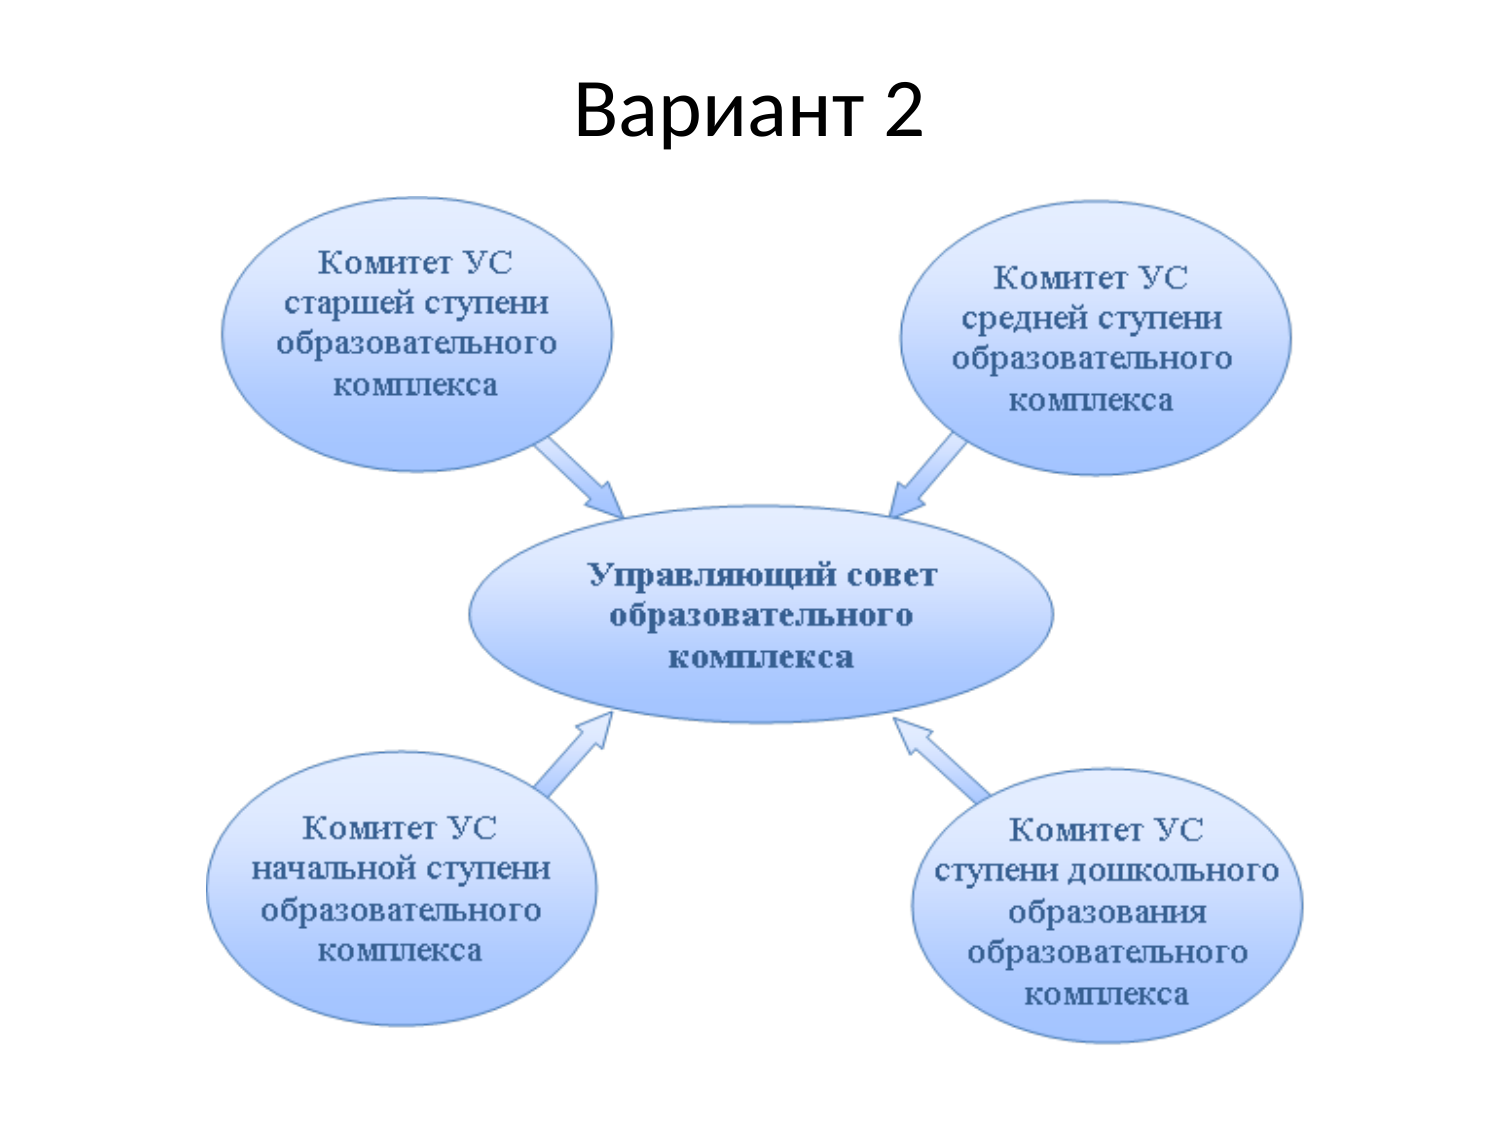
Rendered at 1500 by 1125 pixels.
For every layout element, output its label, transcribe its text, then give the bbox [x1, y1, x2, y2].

title Вариант 2 [75, 45, 1425, 161]
picture [206, 195, 1306, 1047]
